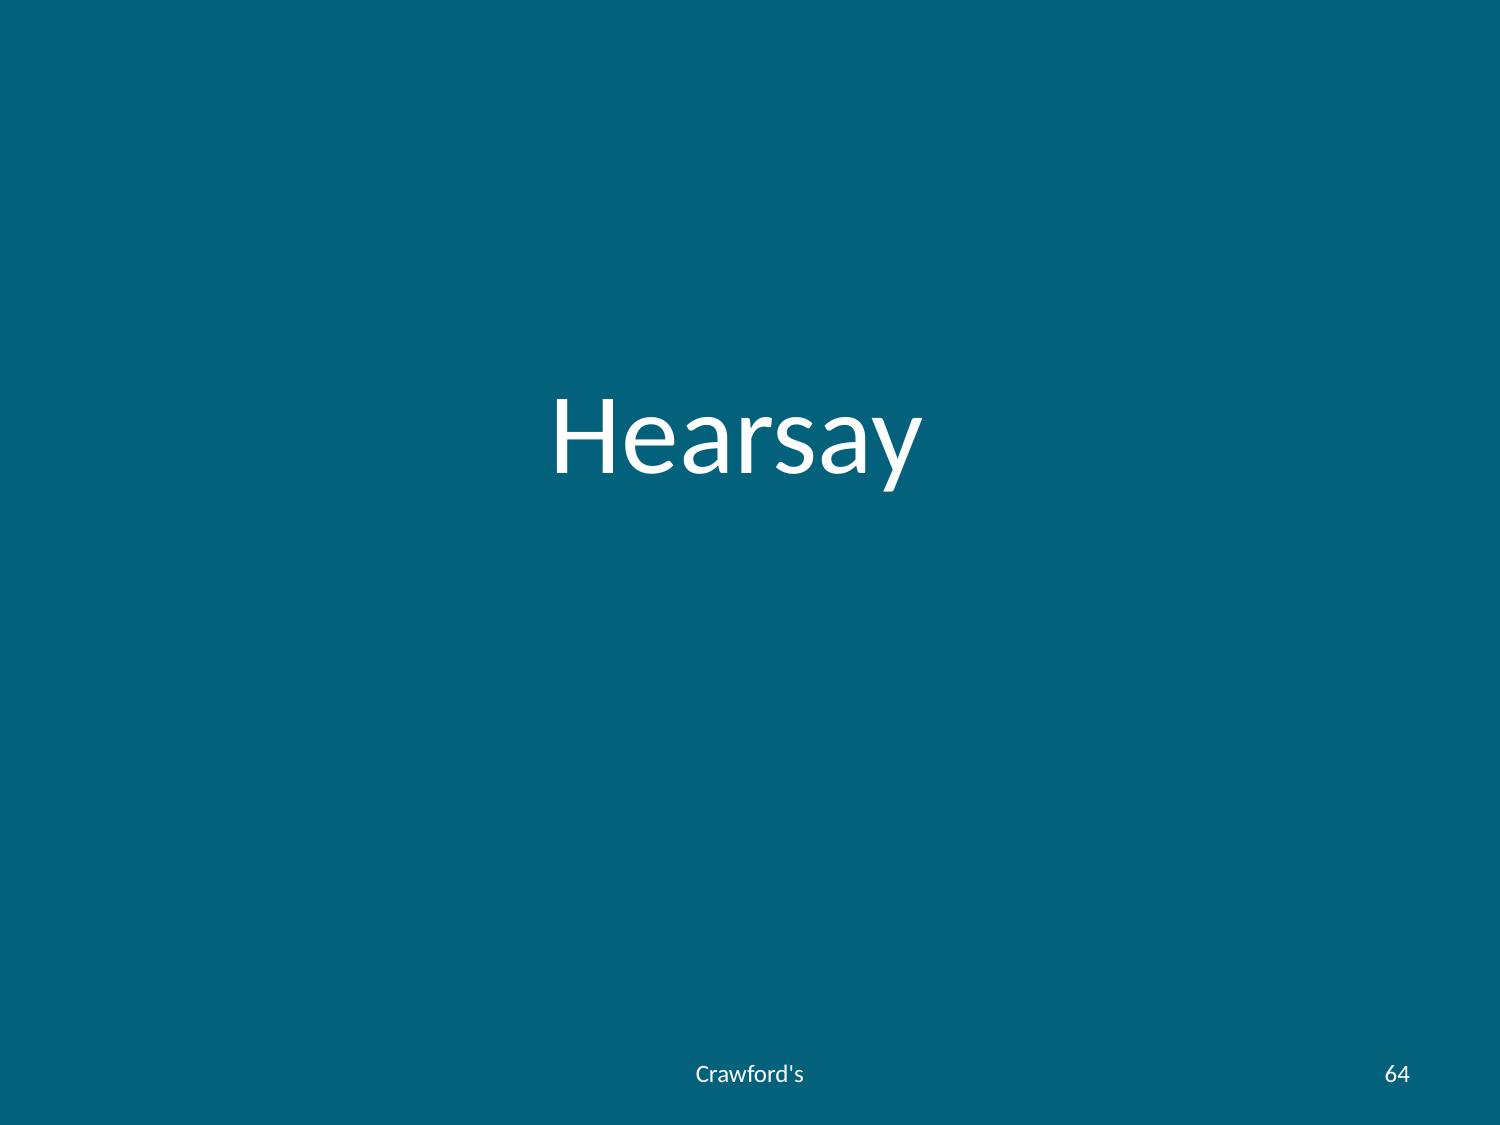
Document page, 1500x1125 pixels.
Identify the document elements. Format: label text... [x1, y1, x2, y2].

footer Crawford's [512, 1042, 988, 1103]
slide_number 64 [1074, 1042, 1425, 1103]
title Hearsay [112, 349, 1388, 591]
